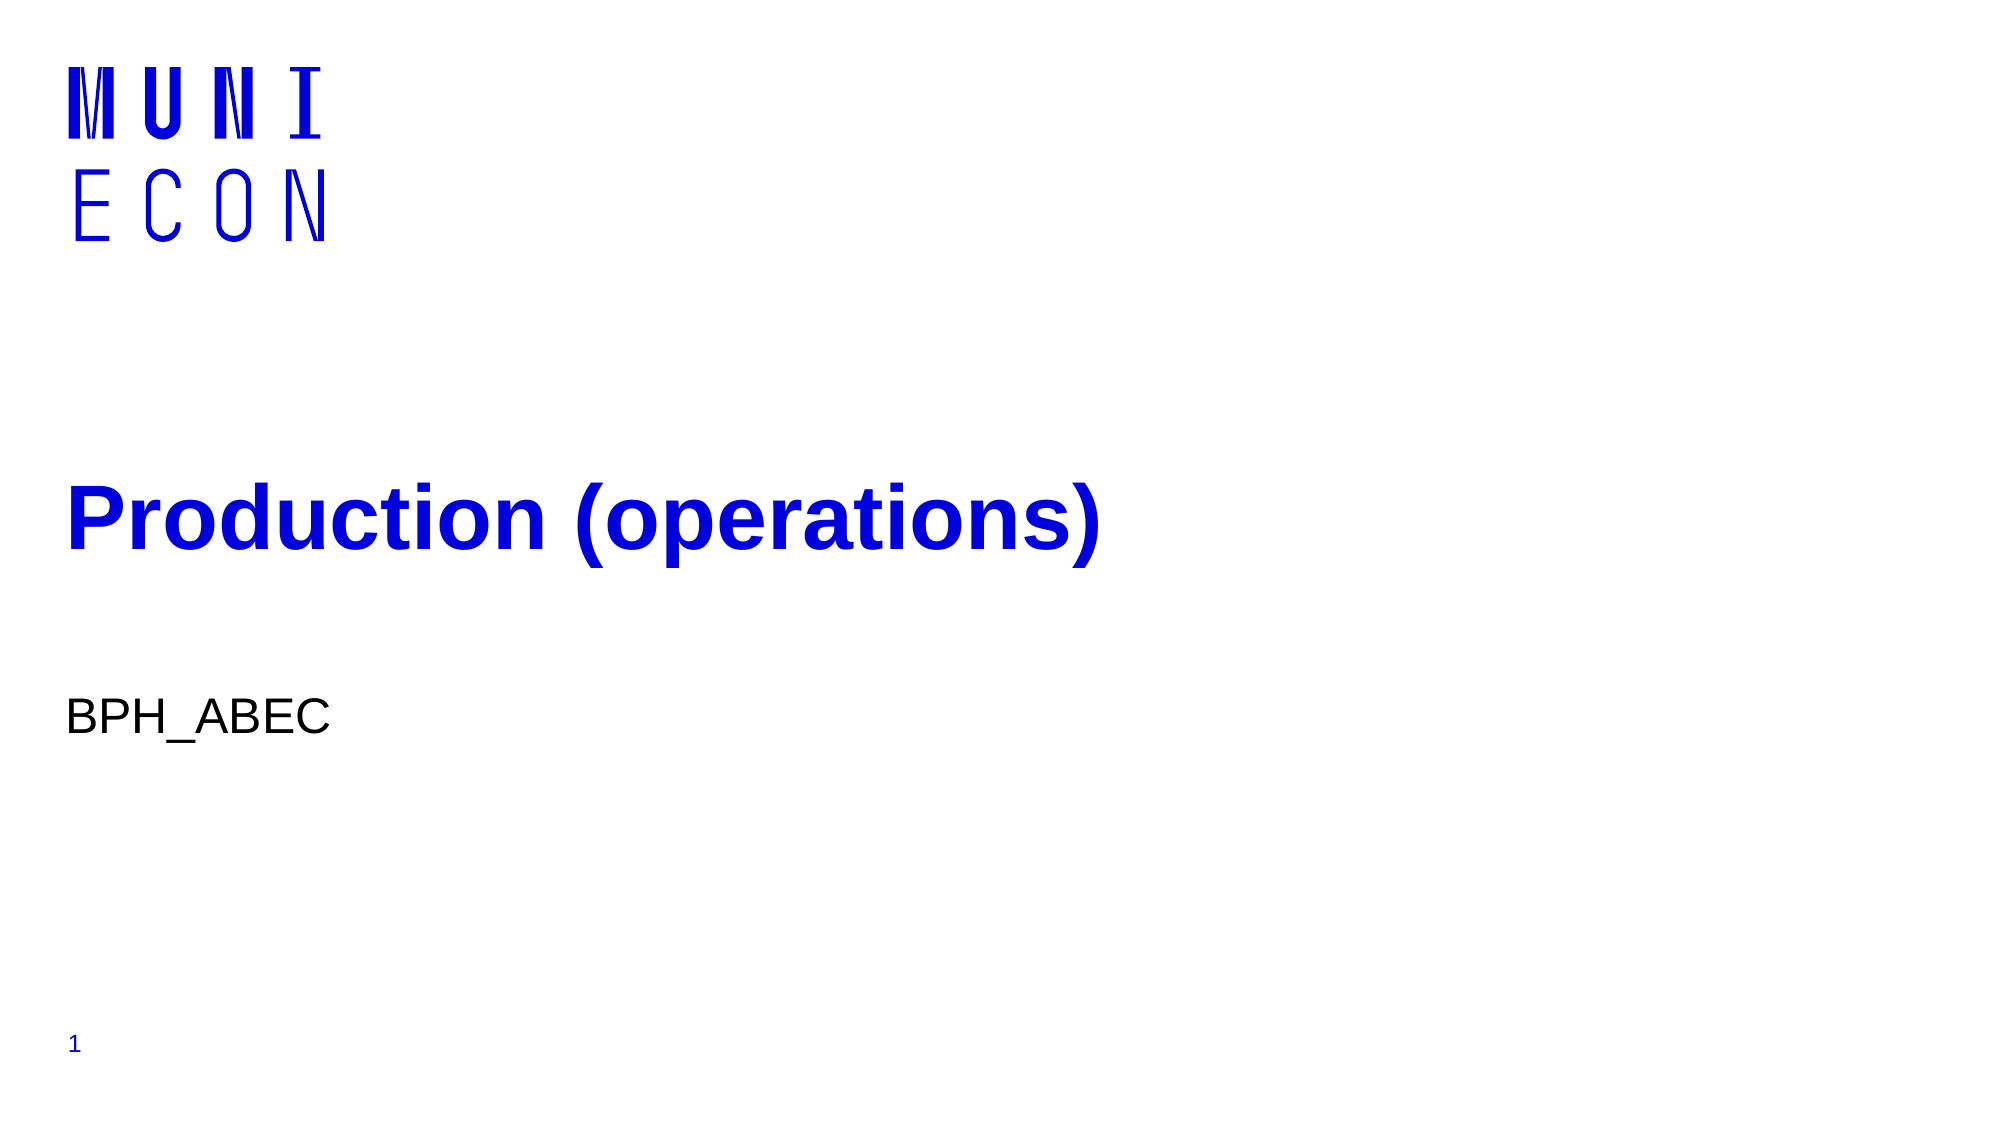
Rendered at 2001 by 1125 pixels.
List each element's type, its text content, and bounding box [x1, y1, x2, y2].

title Production (operations) [65, 475, 1930, 668]
subtitle BPH_ABEC [65, 675, 1930, 790]
slide_number 1 [67, 1021, 110, 1063]
